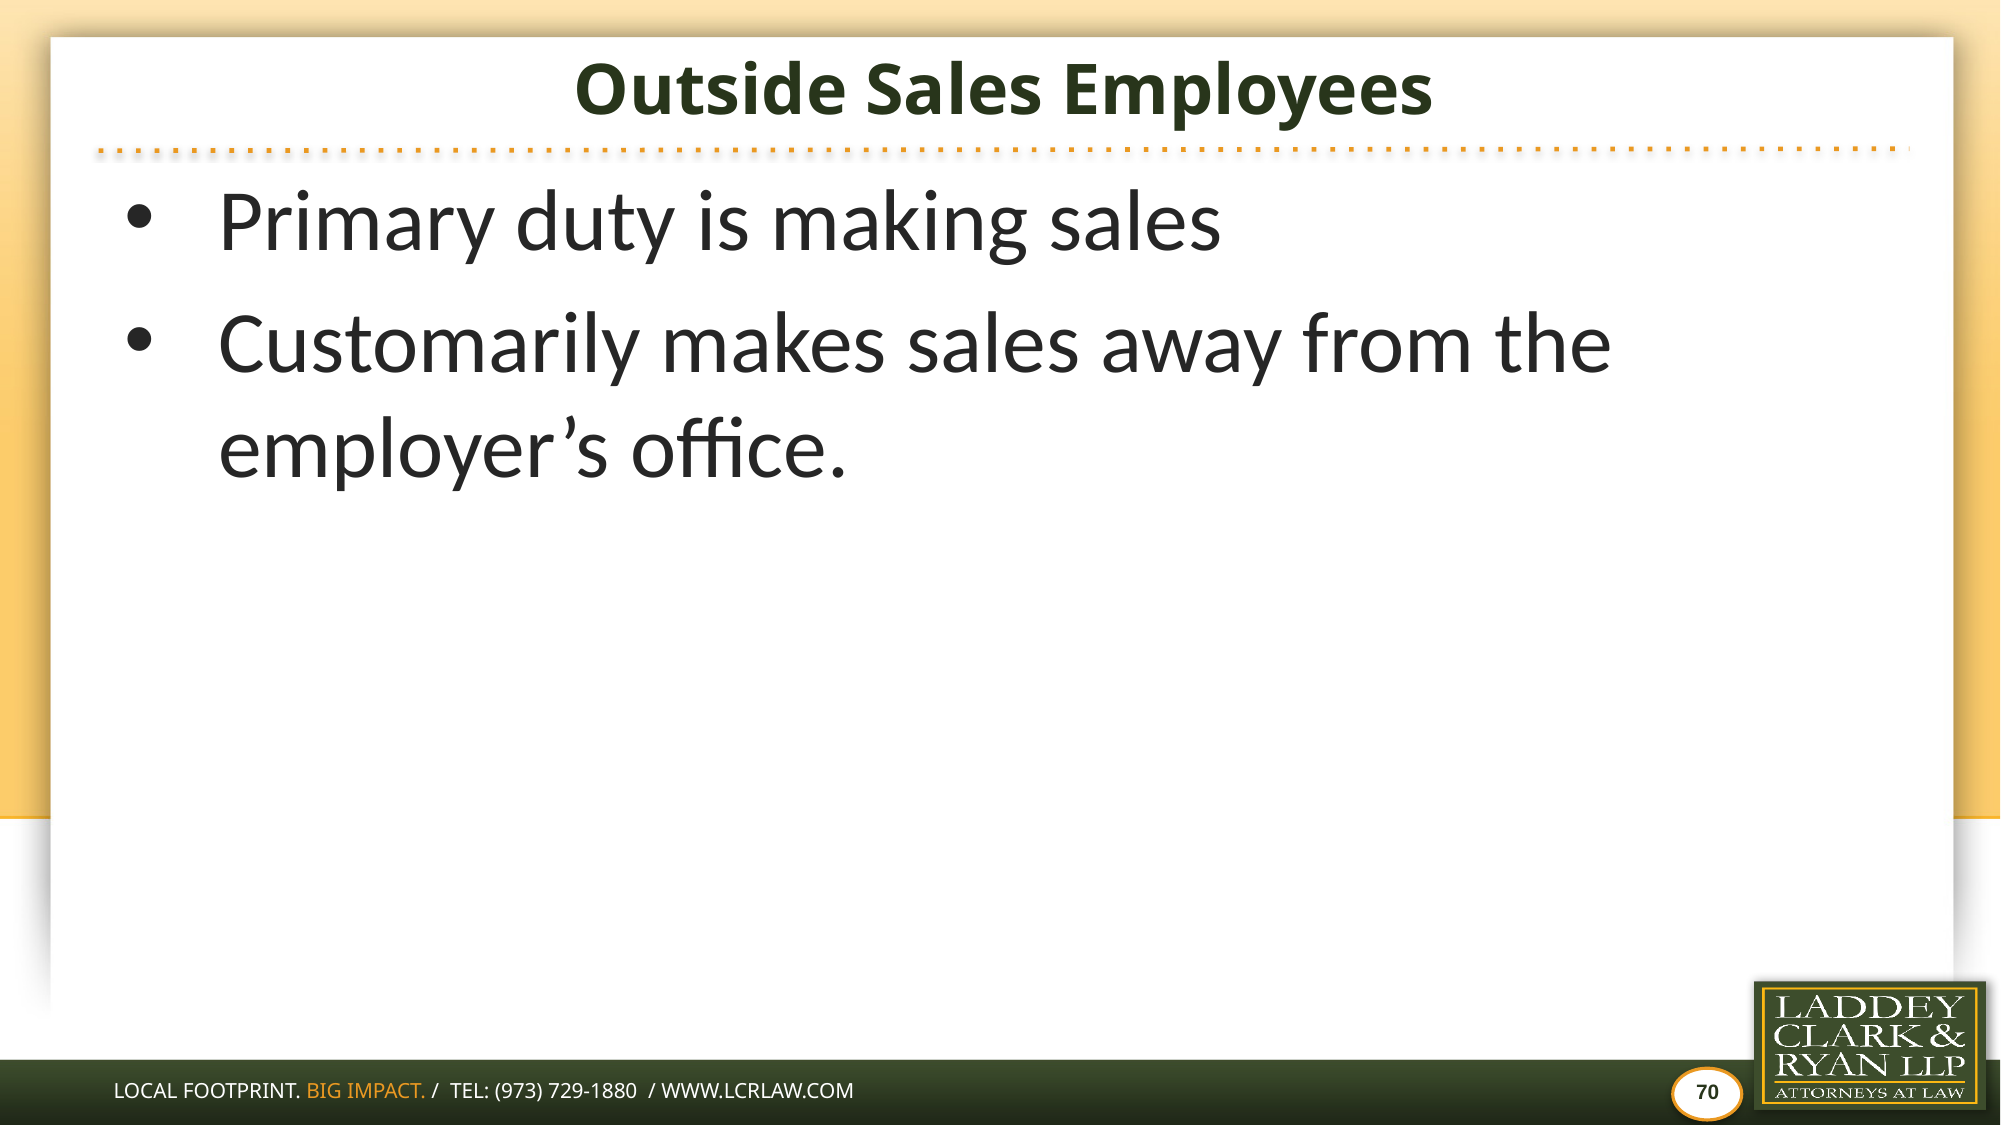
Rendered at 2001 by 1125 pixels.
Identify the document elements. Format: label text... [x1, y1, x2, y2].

picture [0, 0, 2001, 1125]
title Outside Sales Employees [324, 37, 1684, 137]
list Primary duty is making sales Customarily makes sales away from the employer’s office. [109, 155, 1880, 1031]
